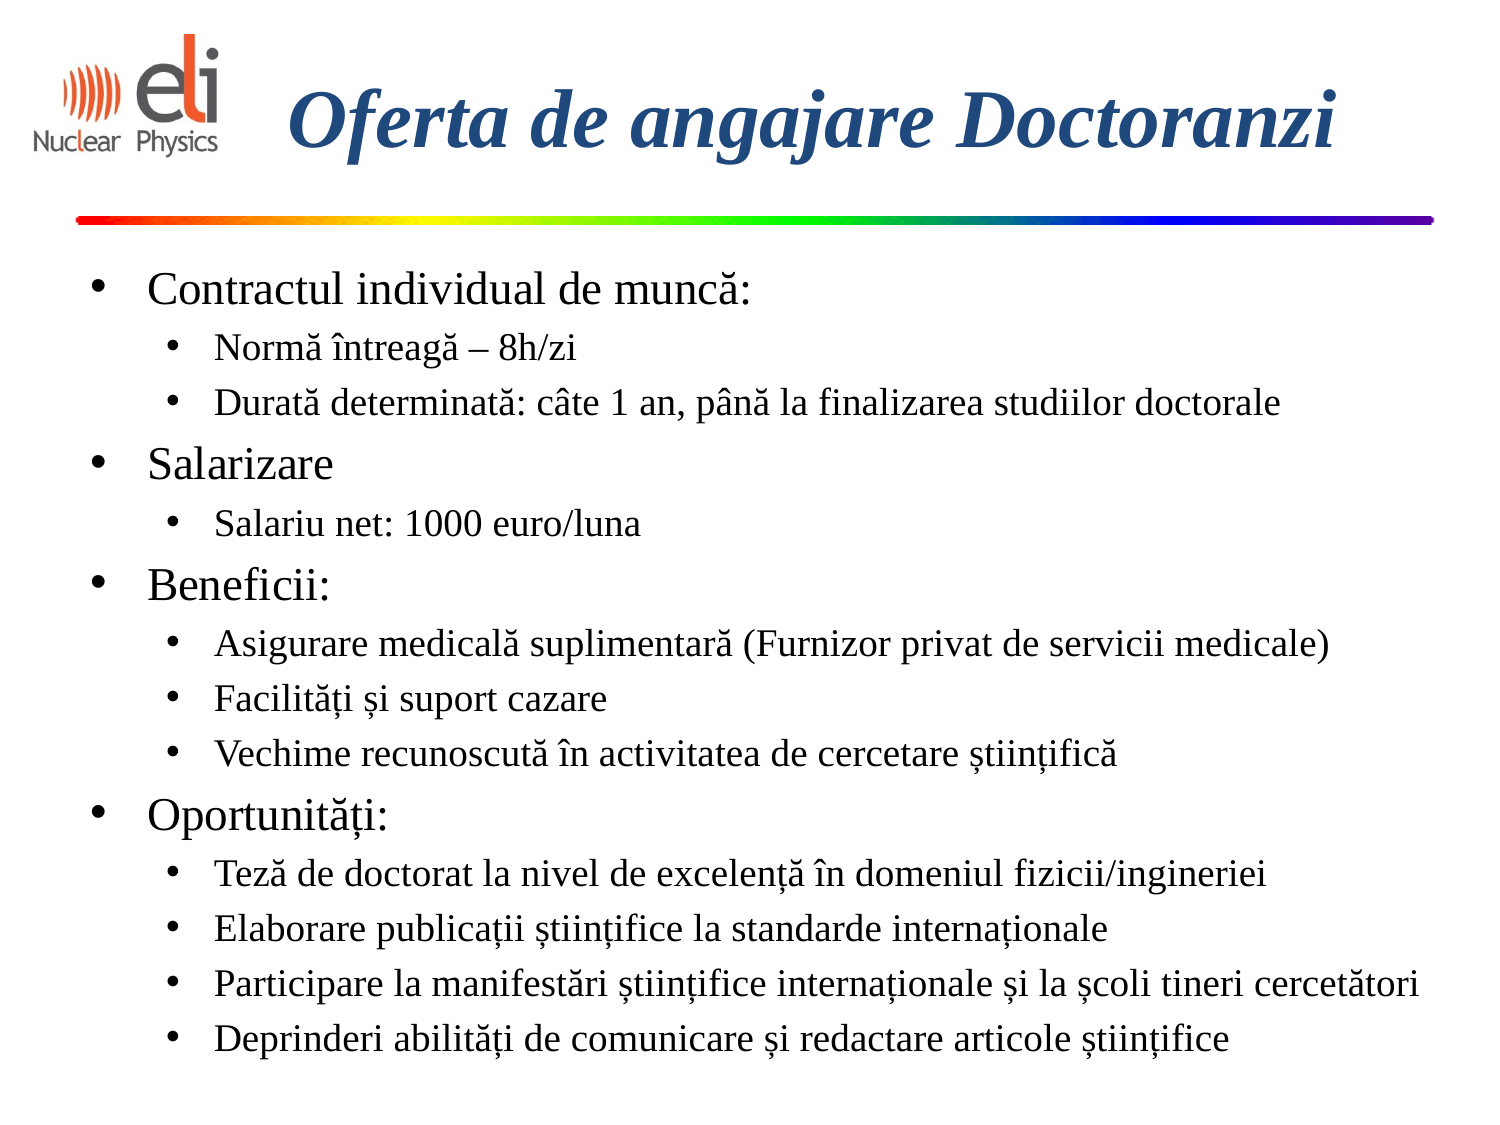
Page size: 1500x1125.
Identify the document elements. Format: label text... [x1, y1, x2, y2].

picture [1027, 215, 1438, 226]
title Oferta de angajare Doctoranzi [200, 0, 1425, 213]
list Contractul individual de muncă: Normă întreagă – 8h/zi Durată determinată: câte 1 an, până la finalizarea studiilor doctorale Salarizare Salariu net: 1000 euro/luna Beneficii: Asigurare medicală suplimentară (Furnizor privat de servicii medicale) Facilități și suport cazare Vechime recunoscută în activitatea de cercetare științifică Oportunități: Teză de doctorat la nivel de excelență în domeniul fizicii/ingineriei Elaborare publicații științifice la standarde internaționale Participare la manifestări științifice internaționale și la școli tineri cercetători Deprinderi abilități de comunicare și redactare articole științifice [75, 249, 1450, 1088]
picture [74, 215, 1012, 226]
picture [24, 34, 237, 164]
